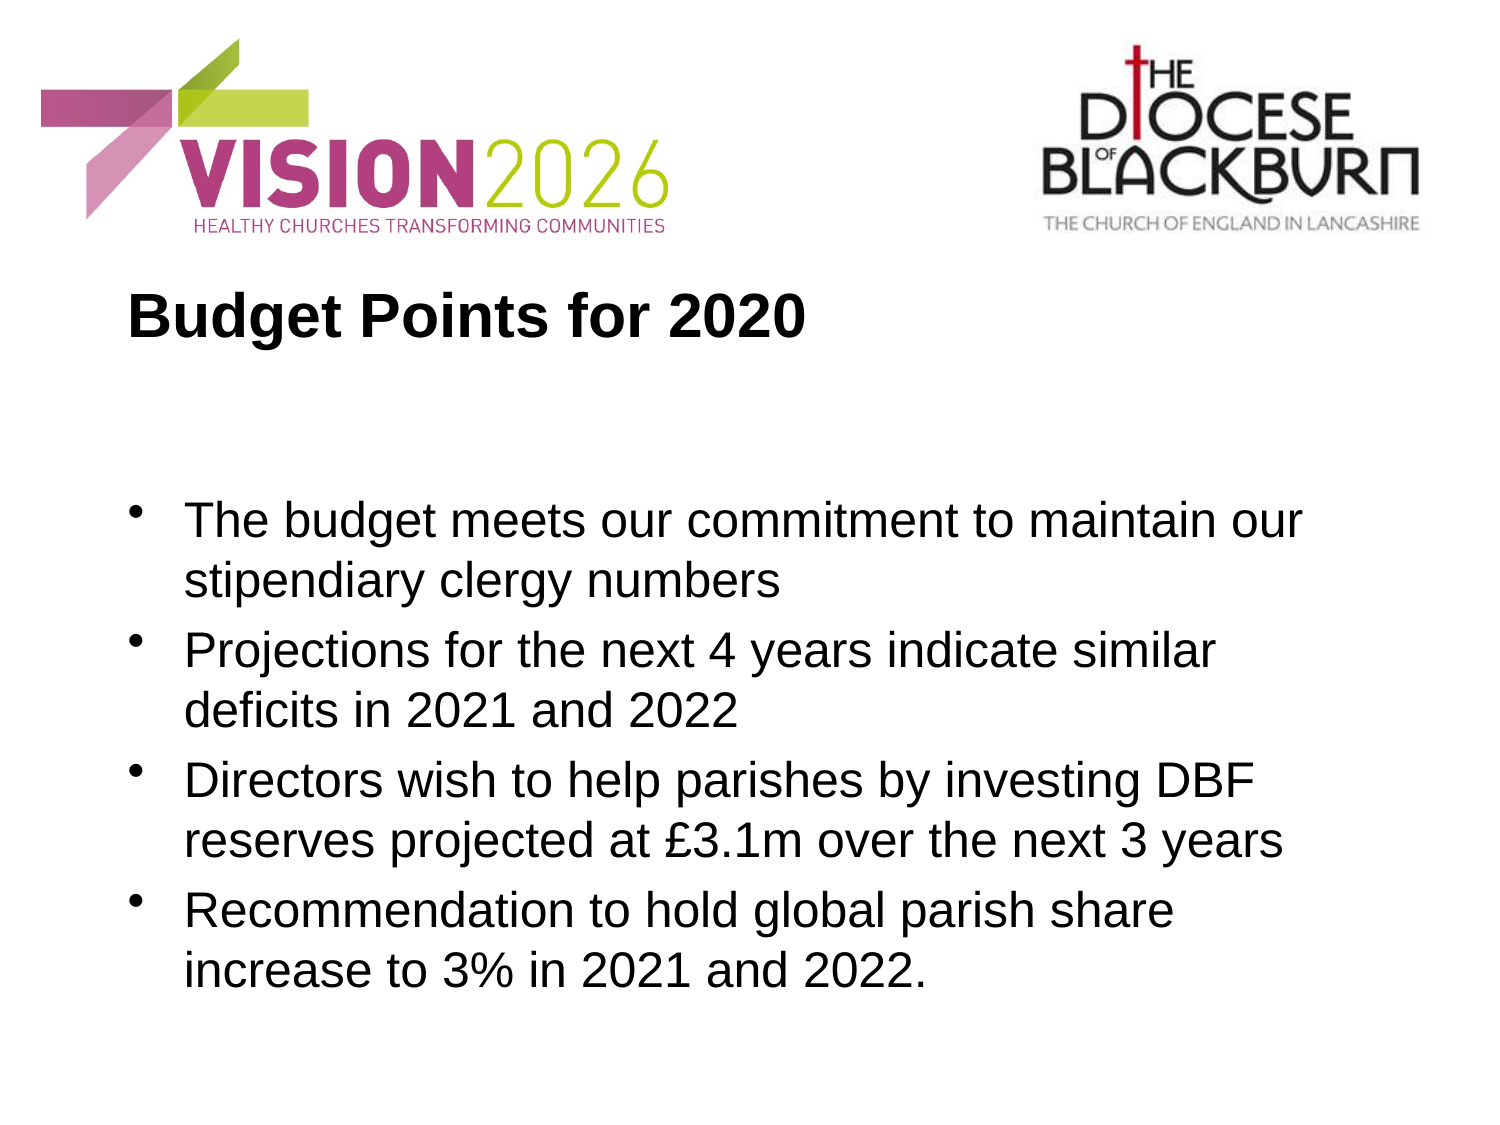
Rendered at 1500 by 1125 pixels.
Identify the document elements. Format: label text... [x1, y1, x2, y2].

picture [1033, 40, 1429, 235]
title Budget Points for 2020 [112, 267, 1388, 455]
picture [41, 38, 668, 245]
list The budget meets our commitment to maintain our stipendiary clergy numbers Projections for the next 4 years indicate similar deficits in 2021 and 2022 Directors wish to help parishes by investing DBF reserves projected at £3.1m over the next 3 years Recommendation to hold global parish share increase to 3% in 2021 and 2022. [112, 479, 1388, 1000]
